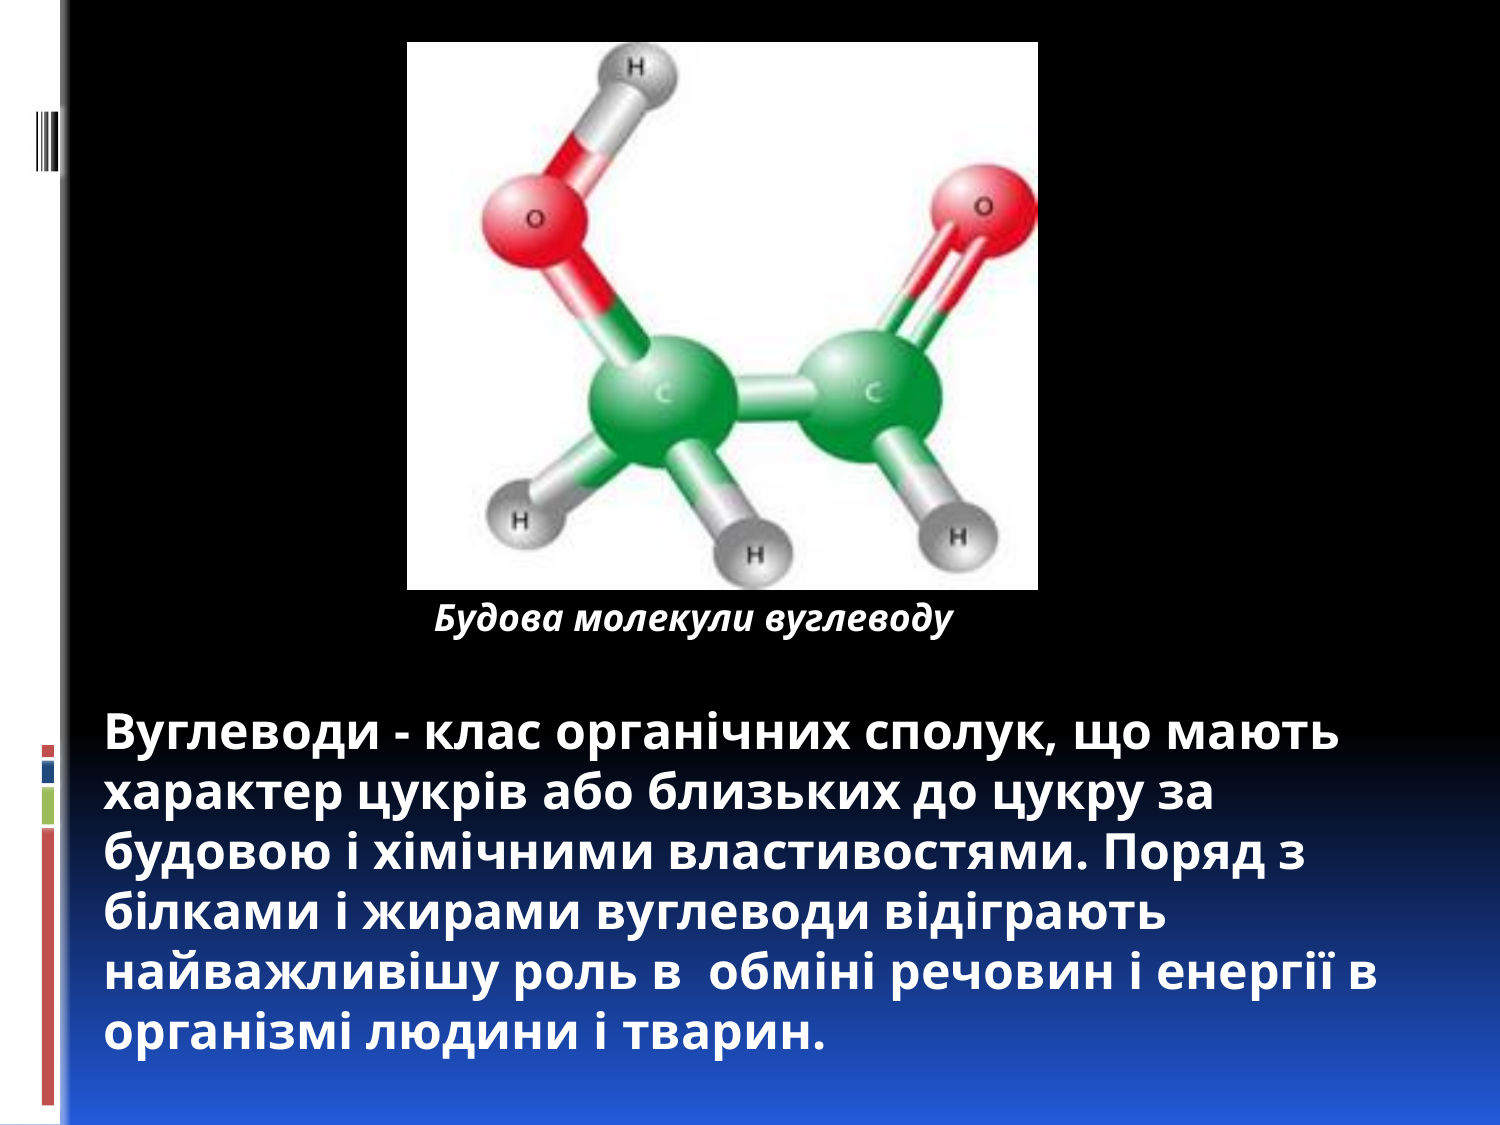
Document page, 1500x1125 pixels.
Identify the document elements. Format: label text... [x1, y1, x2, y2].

picture [406, 42, 1039, 590]
text_box Будова молекули вуглеводу [419, 601, 1003, 646]
text_box Вуглеводи - клас органічних сполук, що мають характер цукрів або близьких до цукру за будовою і хімічними властивостями. Поряд з білками і жирами вуглеводи відіграють найважливішу роль в обміні речовин і енергії в організмі людини і тварин. [88, 692, 1436, 1068]
